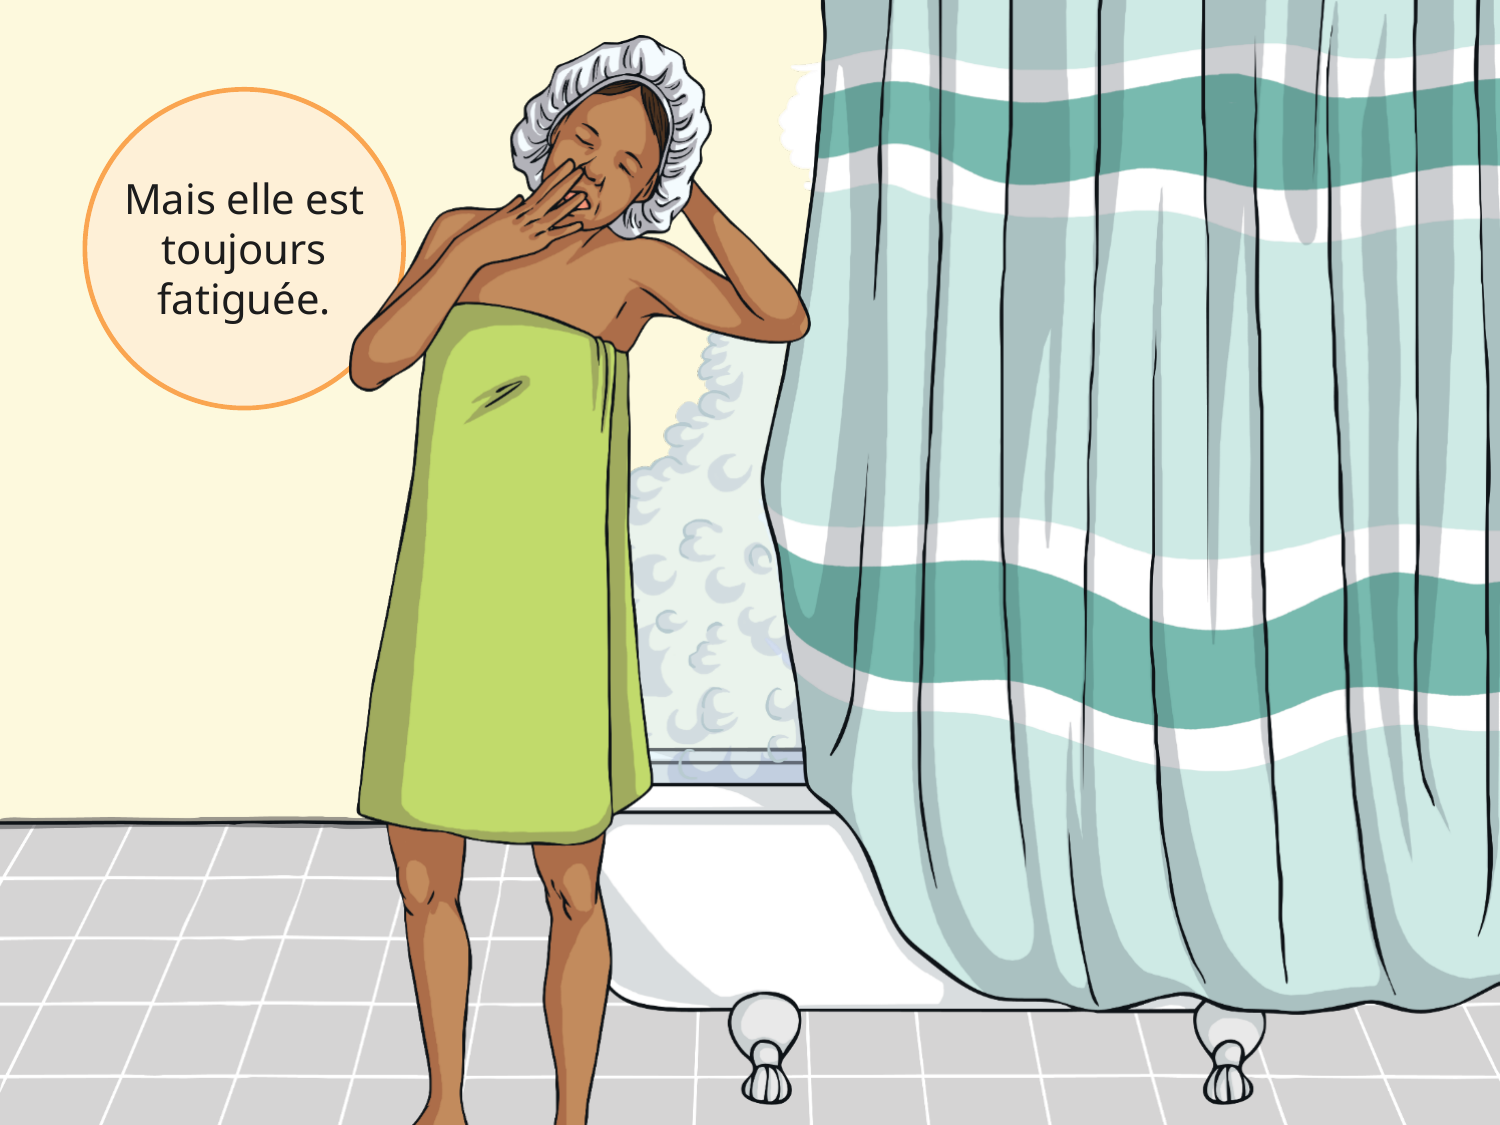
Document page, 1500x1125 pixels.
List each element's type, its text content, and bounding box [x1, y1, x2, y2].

text_box [106, 331, 325, 410]
text_box [107, 88, 325, 165]
text_box [0, 0, 466, 525]
text_box Mais elle est toujours fatiguée. [99, 165, 325, 331]
picture [0, 0, 1500, 1125]
text_box [83, 180, 99, 317]
